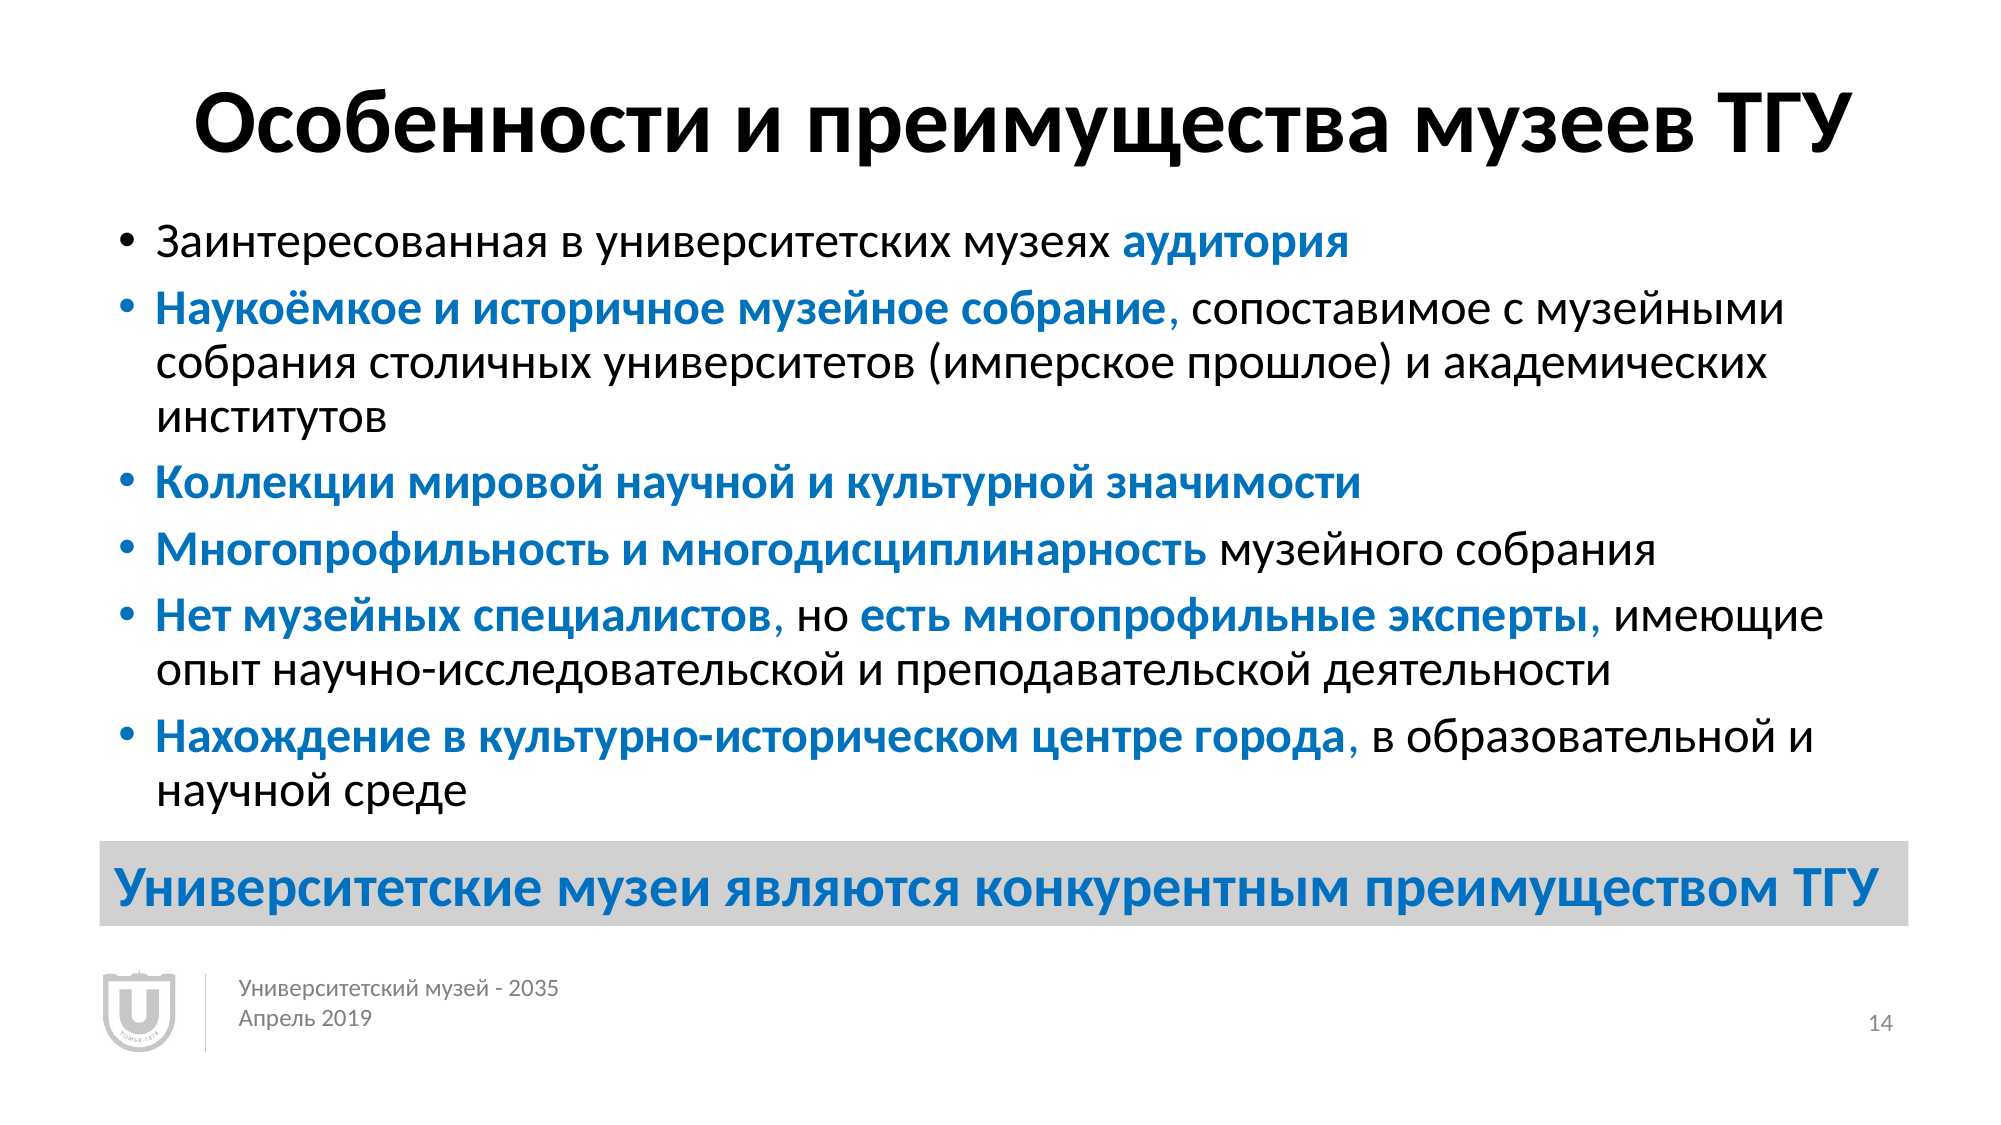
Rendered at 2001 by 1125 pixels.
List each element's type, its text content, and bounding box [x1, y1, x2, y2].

text_box Особенности и преимущества музеев ТГУ [103, 55, 1947, 190]
list Заинтересованная в университетских музеях аудитория Наукоёмкое и историчное музейное собрание, сопоставимое с музейными собрания столичных университетов (имперское прошлое) и академических институтов Коллекции мировой научной и культурной значимости Многопрофильность и многодисциплинарность музейного собрания Нет музейных специалистов, но есть многопрофильные эксперты, имеющие опыт научно-исследовательской и преподавательской деятельности Нахождение в культурно-историческом центре города, в образовательной и научной среде [103, 207, 1948, 847]
text_box Университетские музеи являются конкурентным преимуществом ТГУ [99, 841, 1909, 926]
slide_number 14 [1458, 991, 1909, 1052]
text_box Университетский музей - 2035 Апрель 2019 [231, 963, 1064, 1039]
picture [103, 969, 206, 1052]
